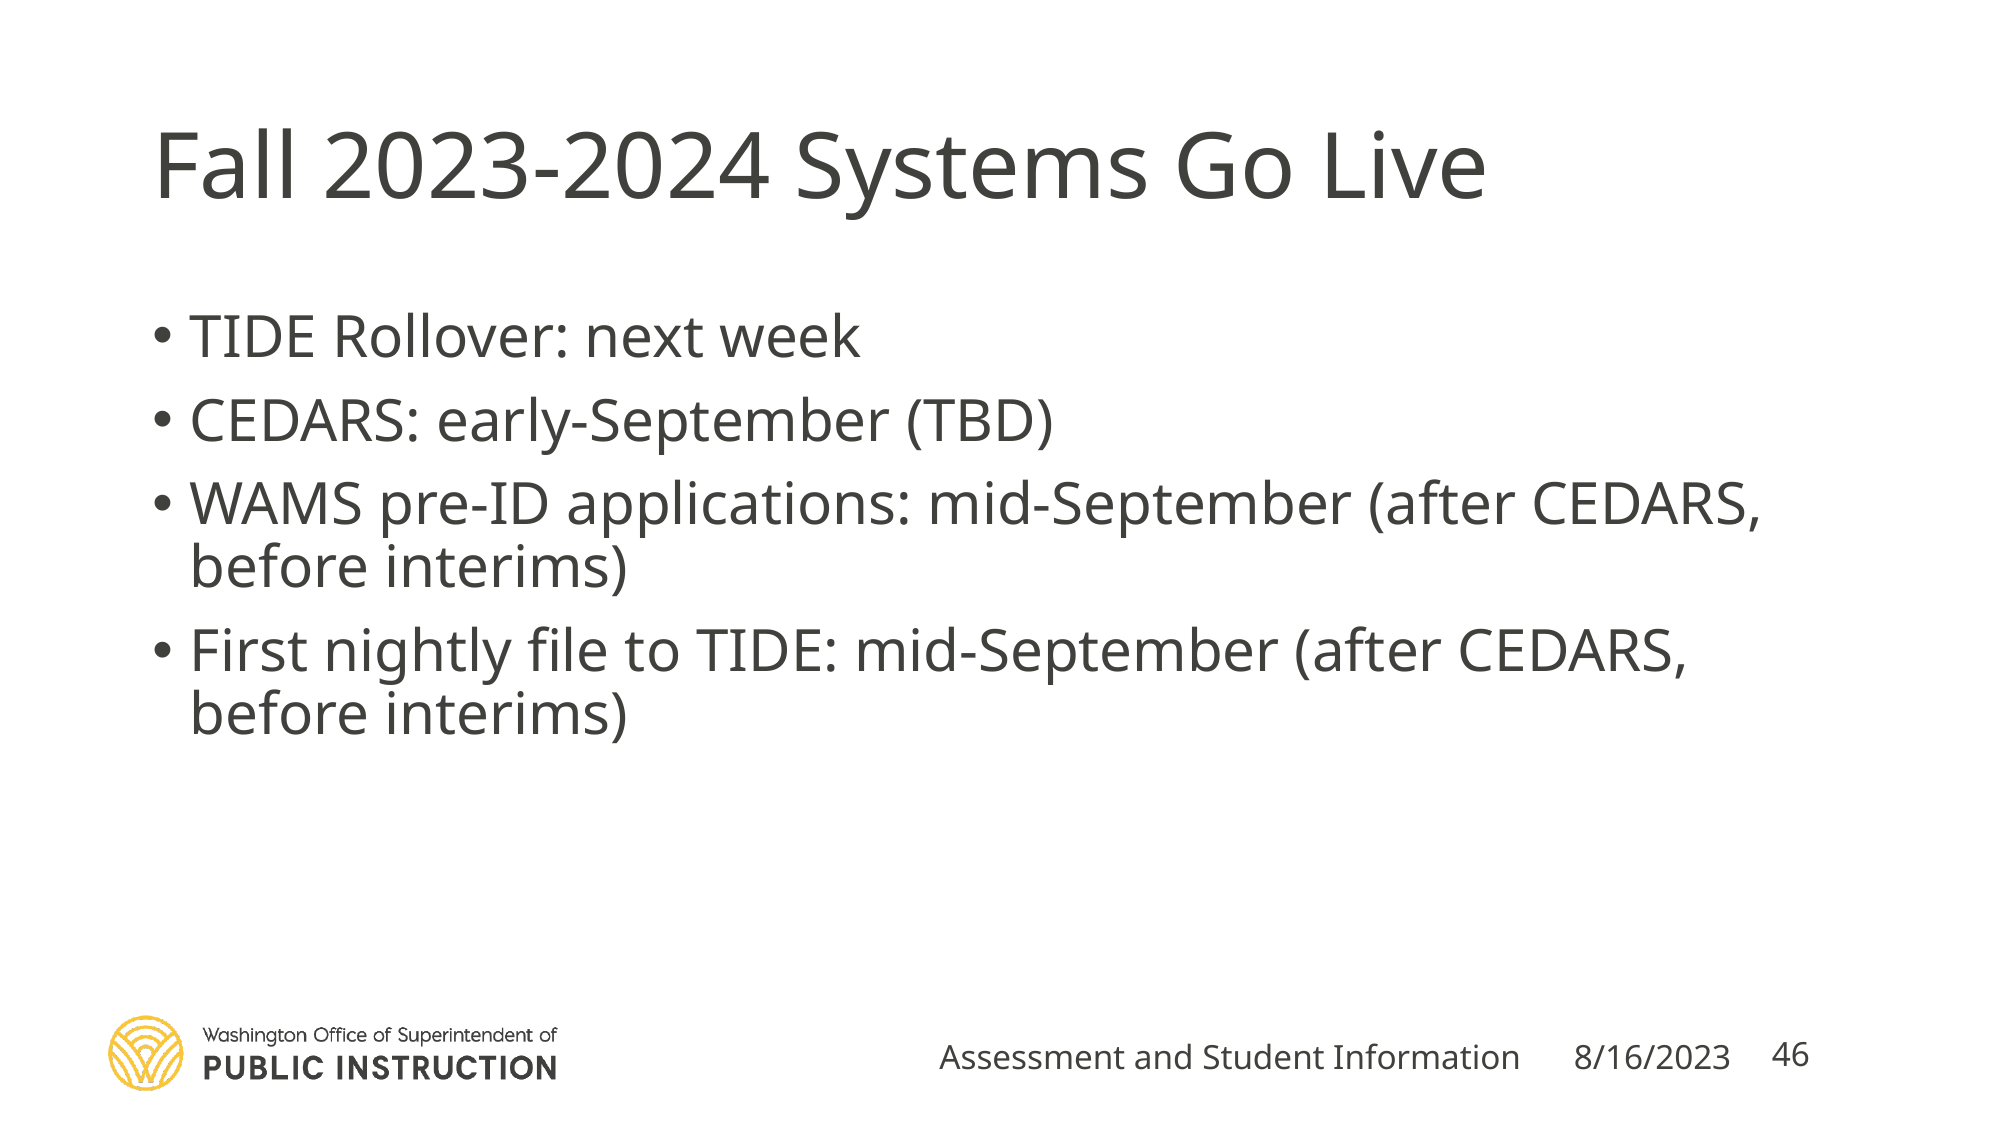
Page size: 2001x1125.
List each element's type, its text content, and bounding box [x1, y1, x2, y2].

list TIDE Rollover: next week CEDARS: early-September (TBD) WAMS pre-ID applications: mid-September (after CEDARS, before interims) First nightly file to TIDE: mid-September (after CEDARS, before interims) [137, 299, 1863, 998]
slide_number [1537, 1025, 1756, 1086]
slide_number 46 [1756, 1025, 1863, 1086]
picture [108, 1015, 558, 1091]
footer Assessment and Student Information [582, 1025, 1537, 1086]
title Fall 2023-2024 Systems Go Live [137, 59, 1863, 278]
